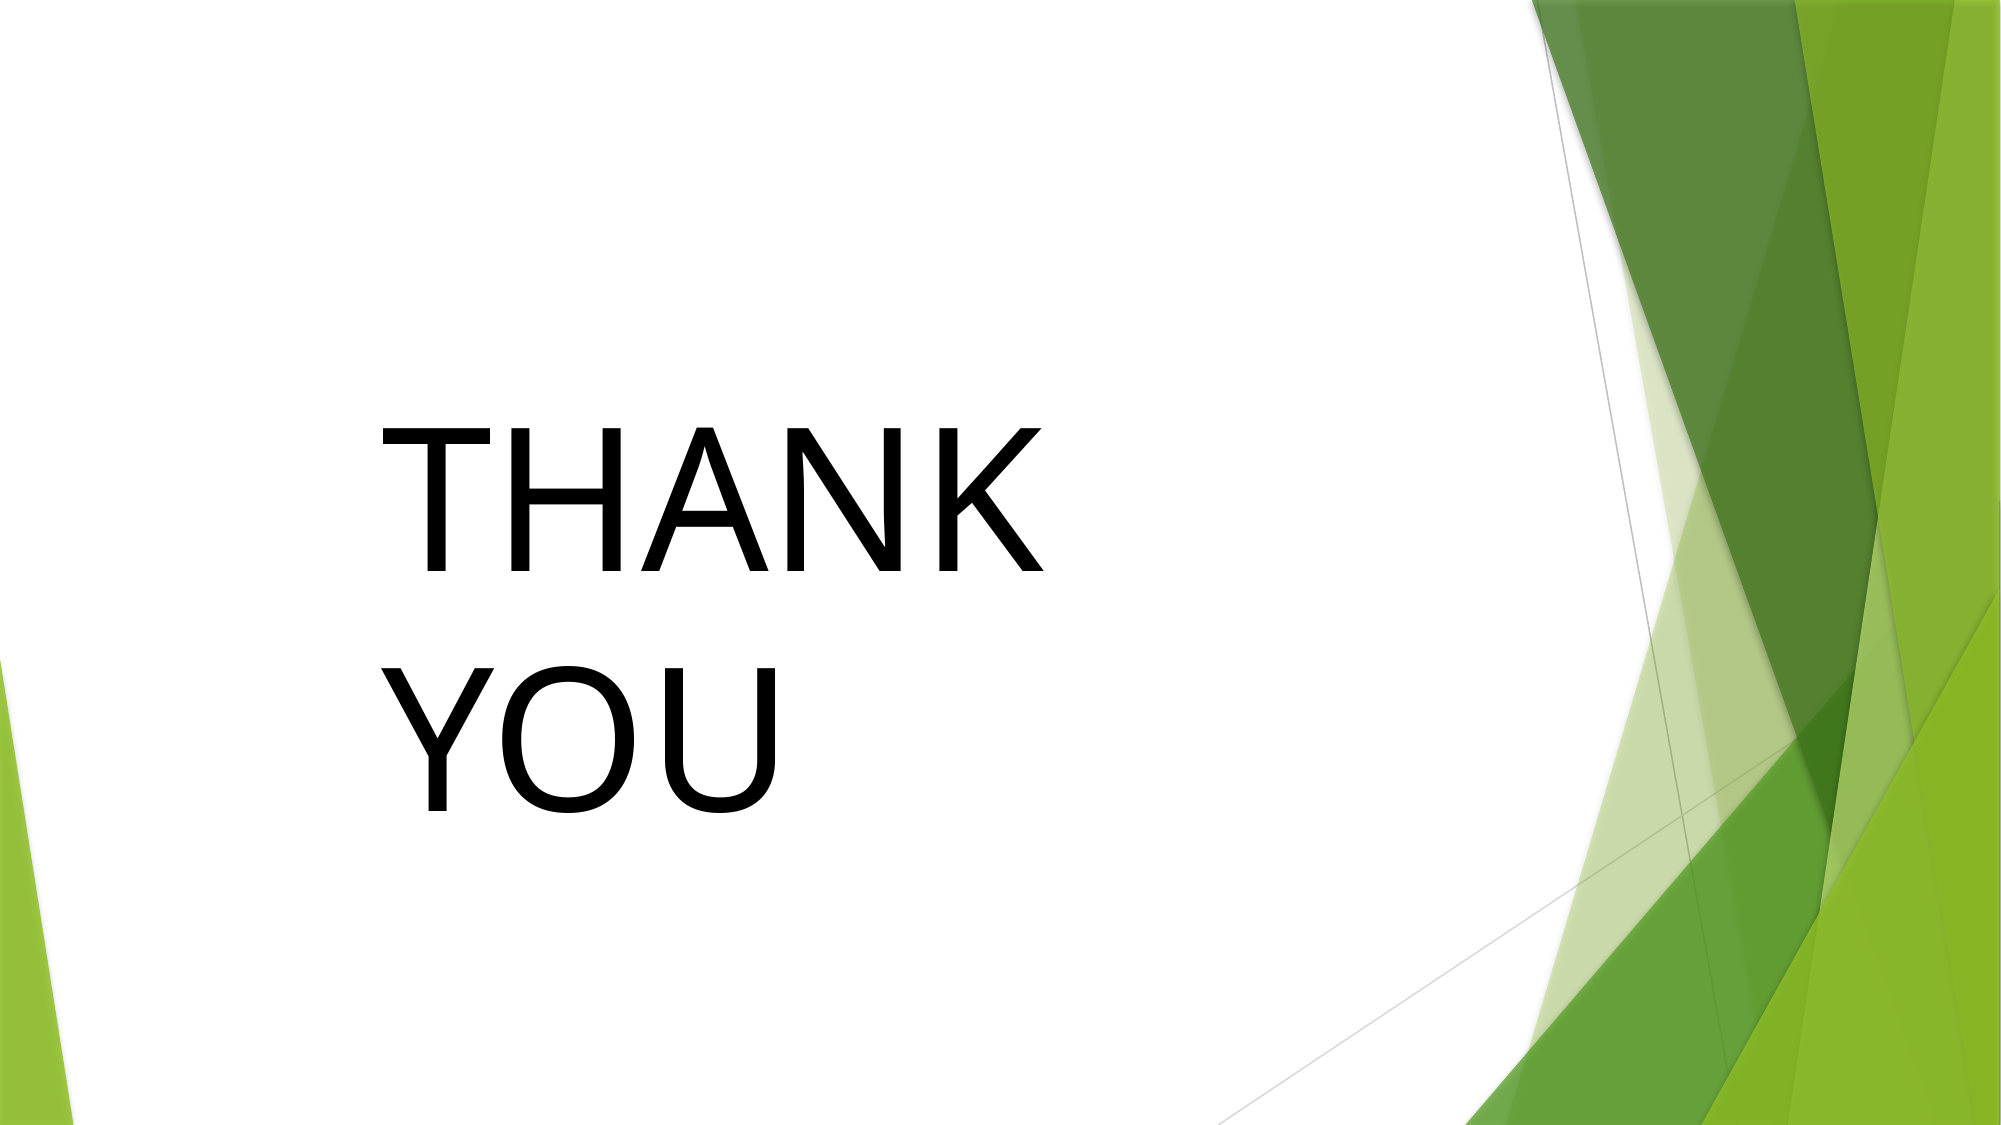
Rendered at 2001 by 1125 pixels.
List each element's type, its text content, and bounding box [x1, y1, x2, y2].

text_box THANK YOU [366, 364, 1447, 859]
